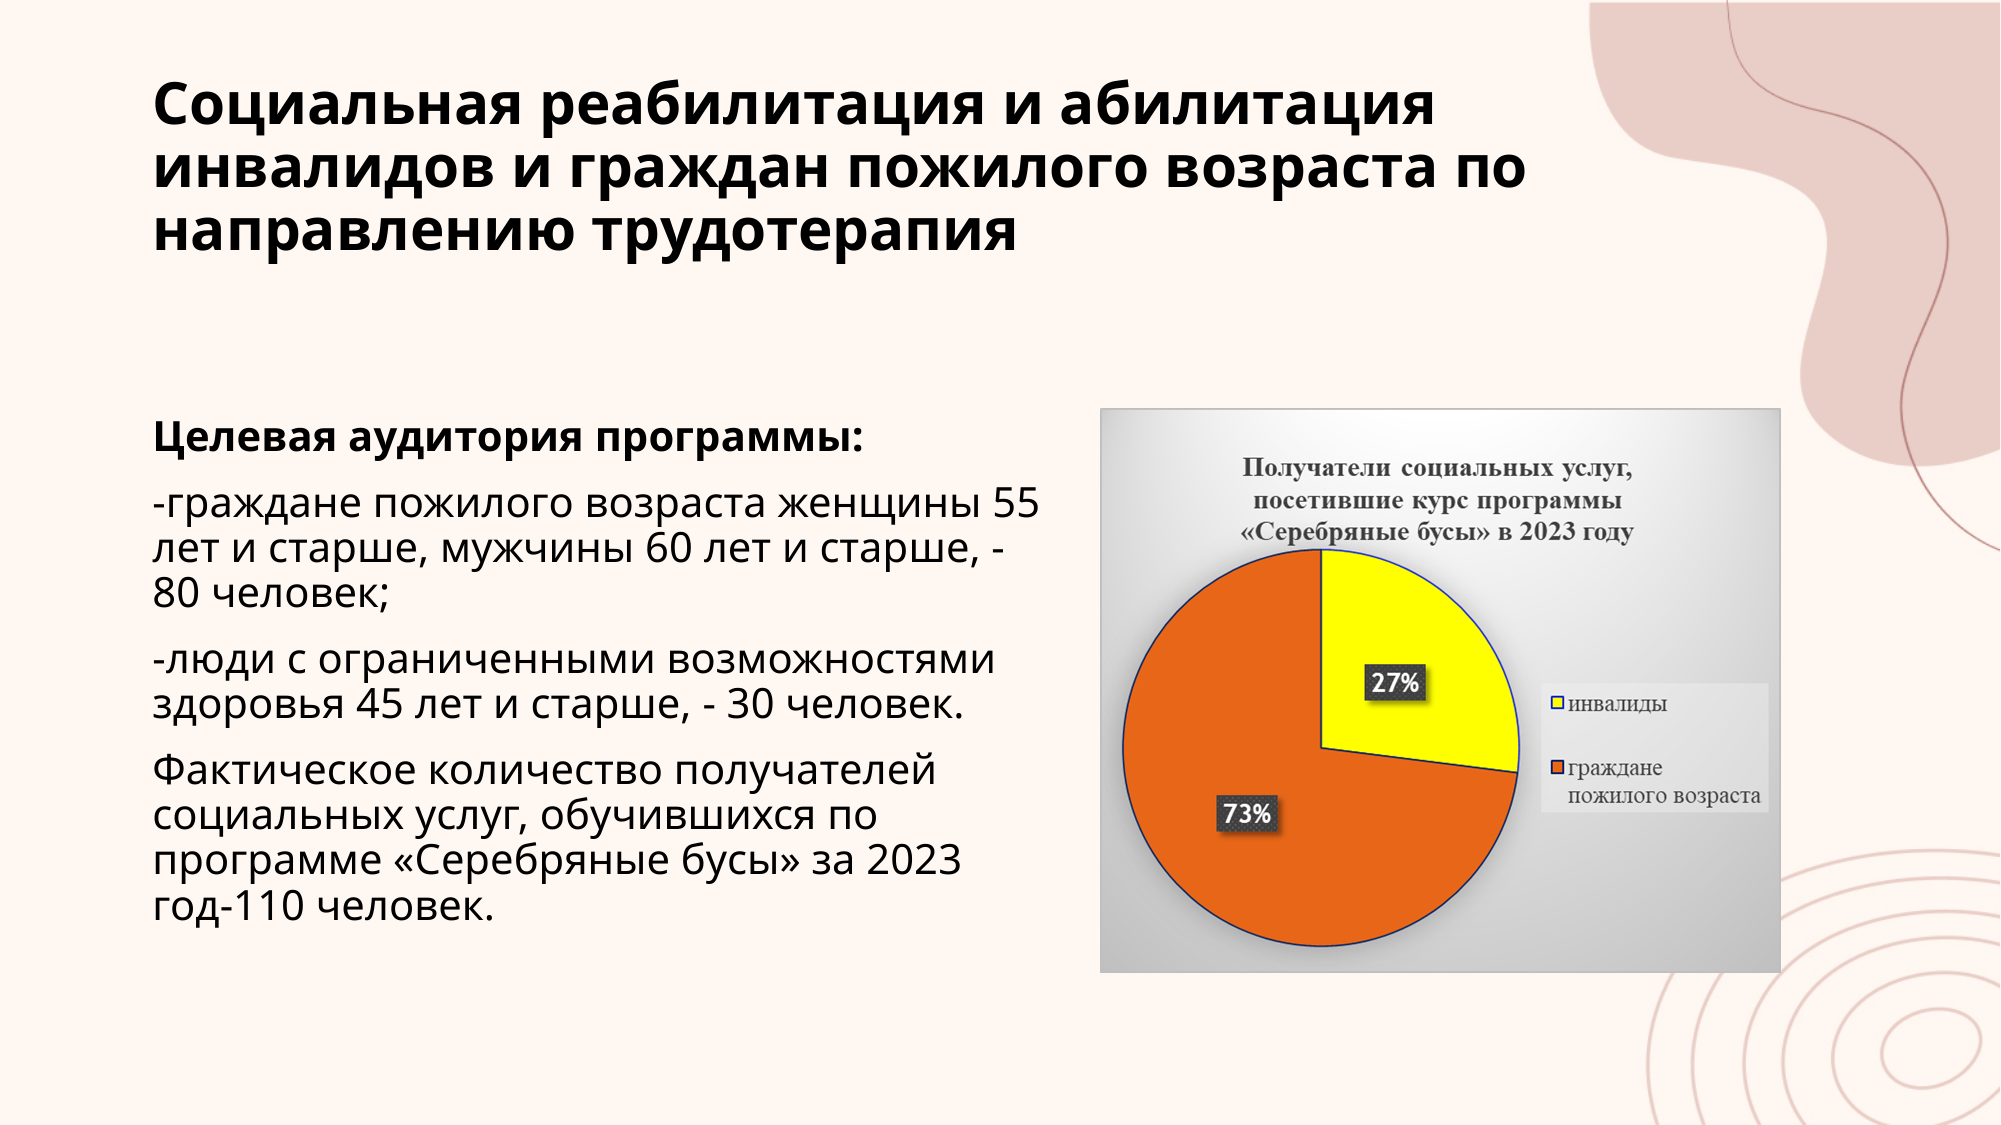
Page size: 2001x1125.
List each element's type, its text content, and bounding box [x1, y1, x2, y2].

picture [0, 0, 2001, 1125]
list Целевая аудитория программы: -граждане пожилого возраста женщины 55 лет и старше, мужчины 60 лет и старше, - 80 человек; -люди с ограниченными возможностями здоровья 45 лет и старше, - 30 человек. Фактическое количество получателей социальных услуг, обучившихся по программе «Серебряные бусы» за 2023 год-110 человек. [137, 408, 1065, 973]
title Социальная реабилитация и абилитация инвалидов и граждан пожилого возраста по направлению трудотерапия [137, 59, 1694, 278]
